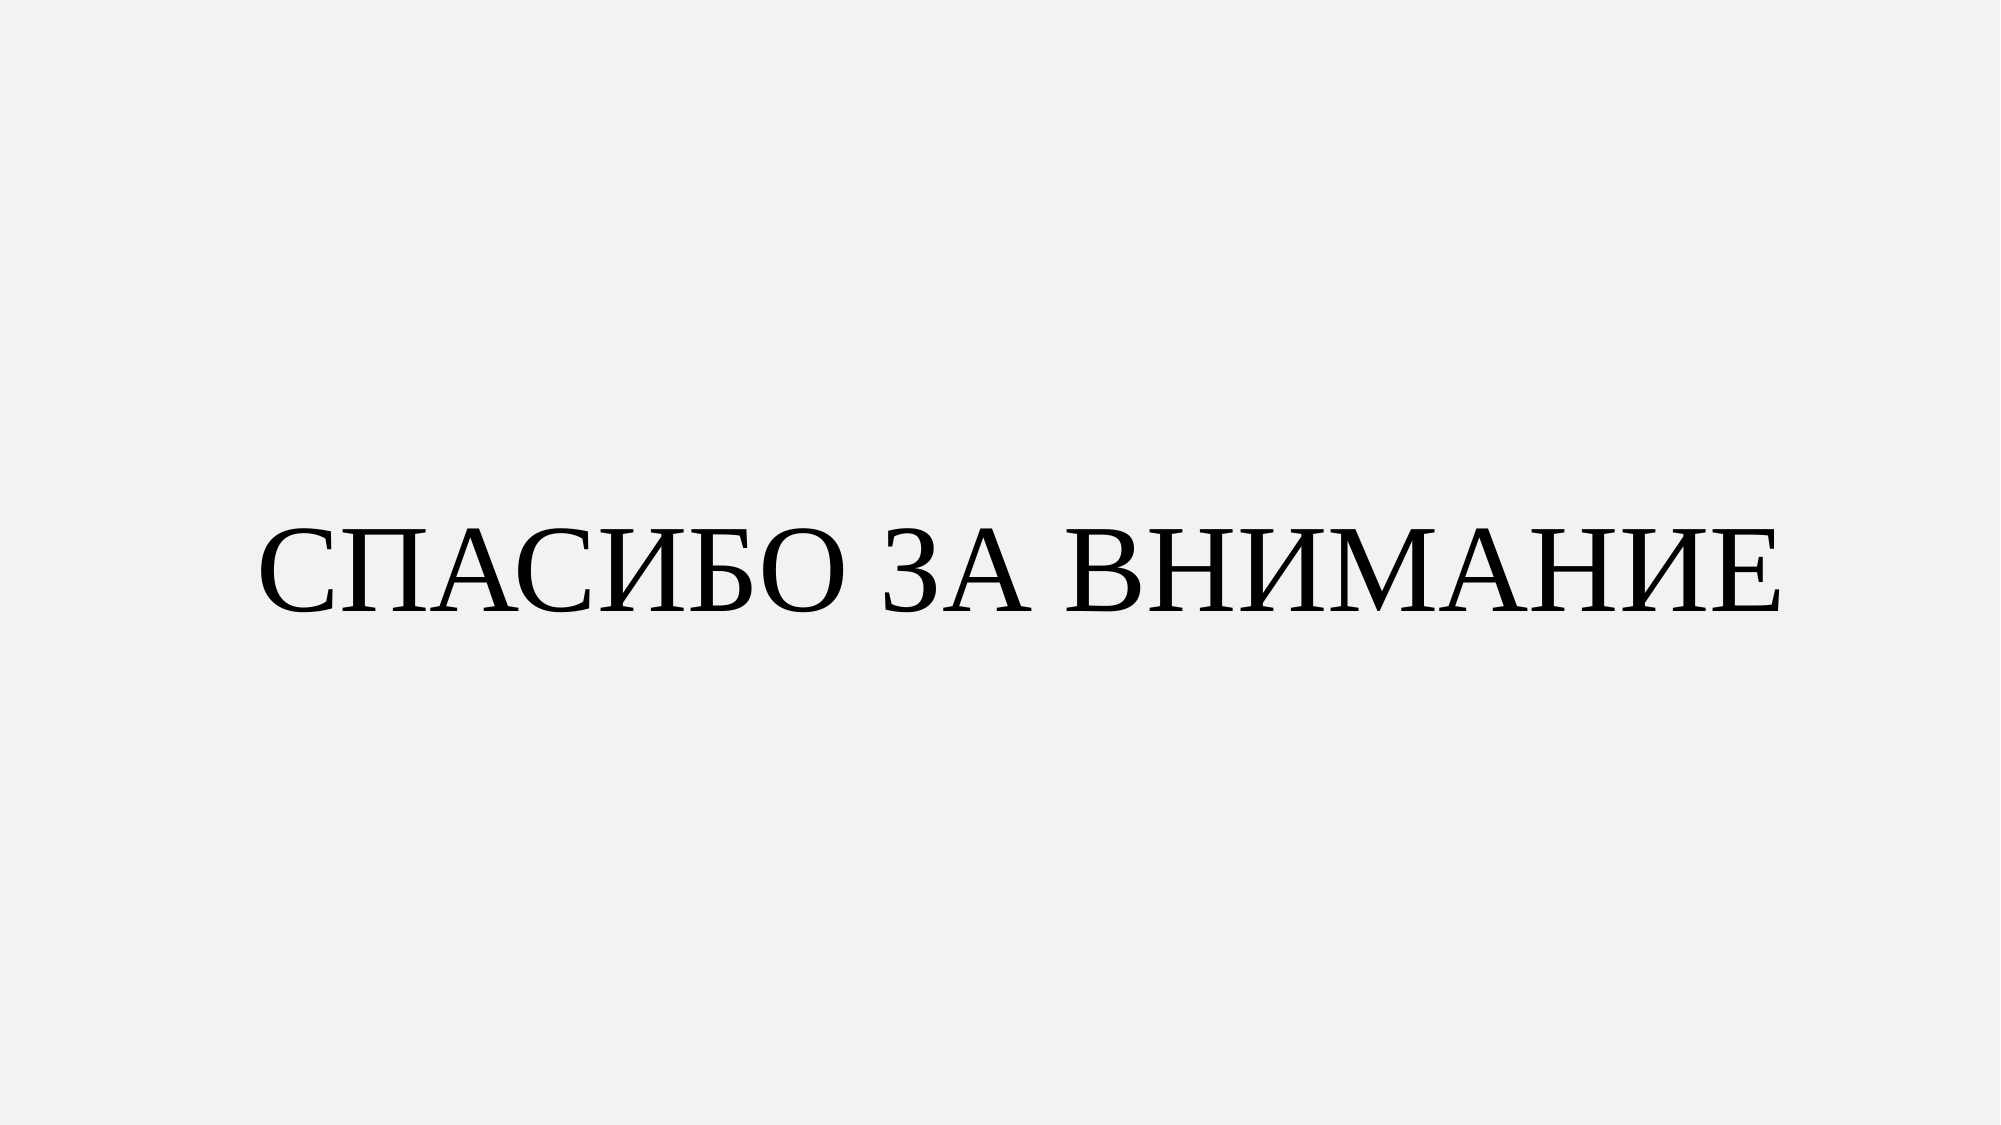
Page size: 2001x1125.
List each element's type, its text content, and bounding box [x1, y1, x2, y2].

text_box СПАСИБО ЗА ВНИМАНИЕ [241, 479, 1844, 644]
